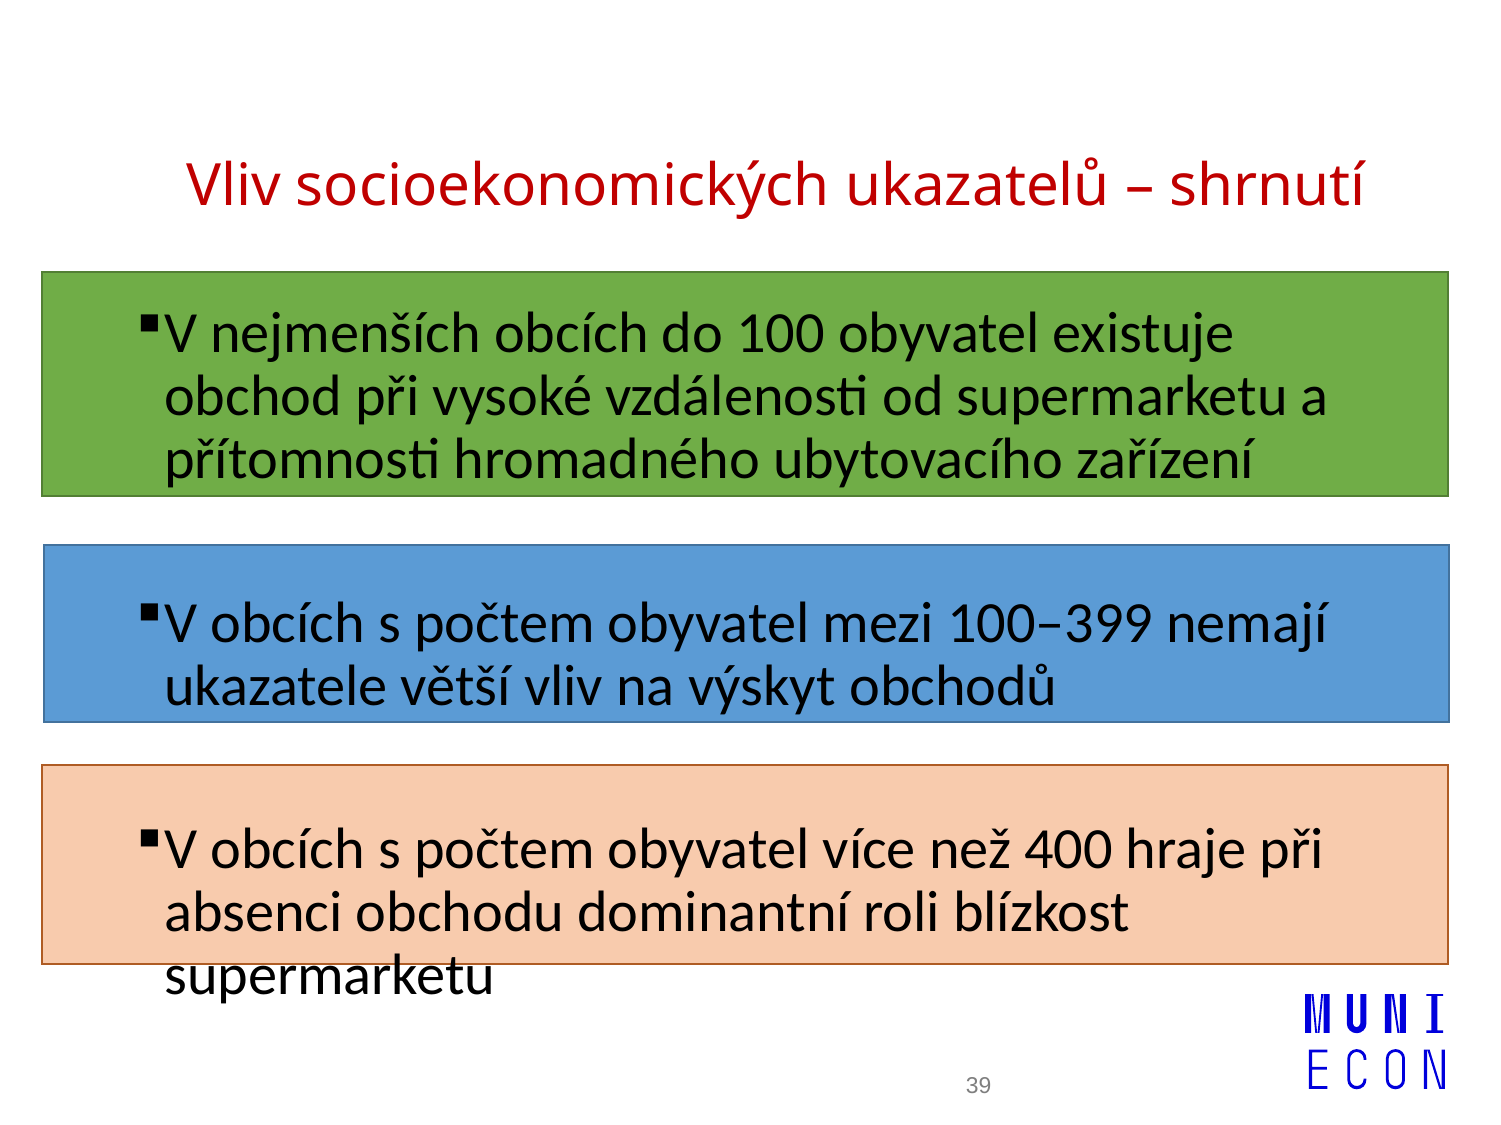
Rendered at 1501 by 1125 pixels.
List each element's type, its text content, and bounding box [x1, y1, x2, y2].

list V nejmenších obcích do 100 obyvatel existuje obchod při vysoké vzdálenosti od supermarketu a přítomnosti hromadného ubytovacího zařízení V obcích s počtem obyvatel mezi 100–399 nemají ukazatele větší vliv na výskyt obchodů V obcích s počtem obyvatel více než 400 hraje při absenci obchodu dominantní roli blízkost supermarketu [64, 295, 1412, 1063]
text_box [43, 544, 64, 723]
text_box [1412, 764, 1449, 965]
text_box [41, 271, 1449, 497]
text_box [41, 764, 64, 965]
text_box [1412, 544, 1450, 723]
slide_number 39 [950, 1063, 1365, 1111]
title Vliv socioekonomických ukazatelů – shrnutí [171, 105, 1477, 268]
